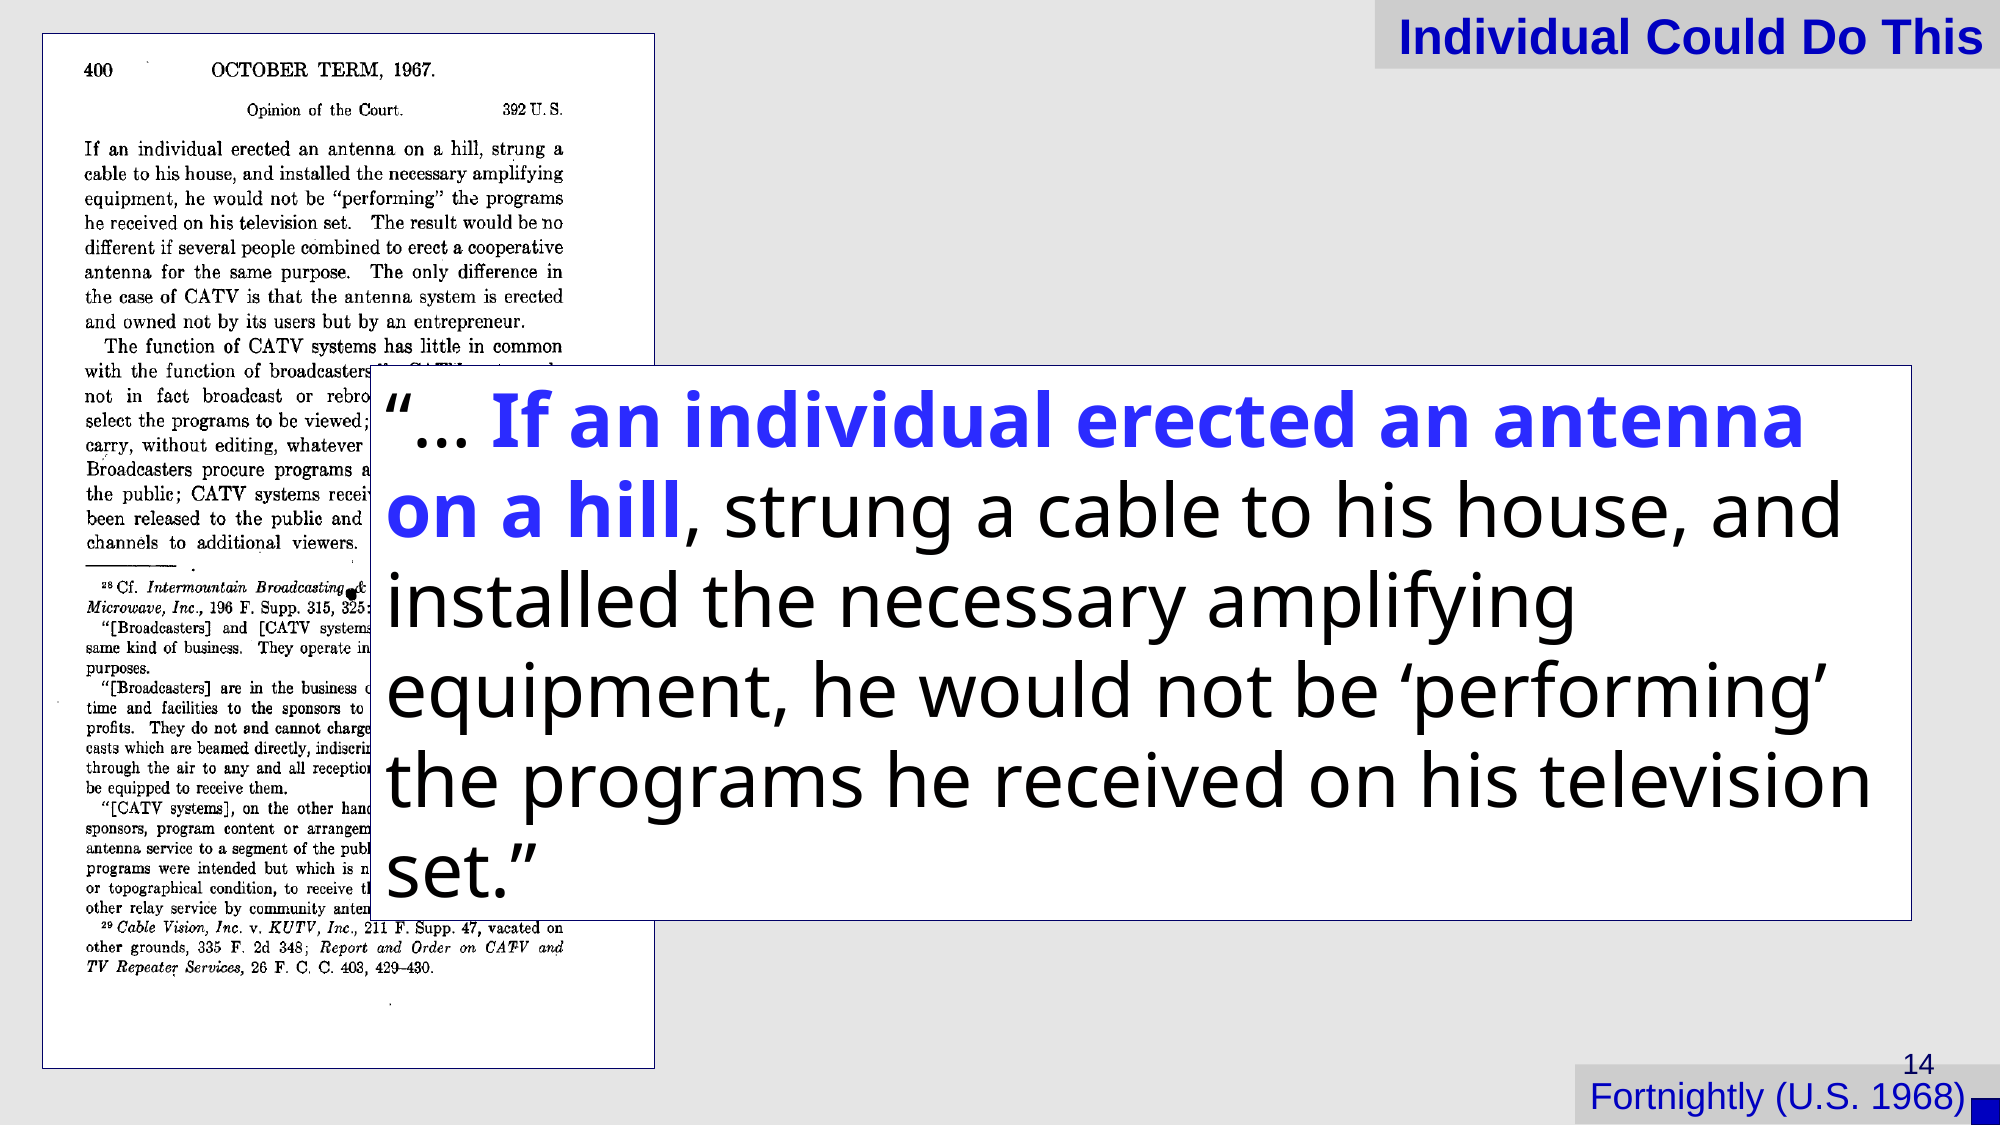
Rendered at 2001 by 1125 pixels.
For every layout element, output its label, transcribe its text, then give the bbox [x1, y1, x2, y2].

slide_number 14 [1533, 1024, 1951, 1101]
text_box Fortnightly (U.S. 1968) [1575, 1064, 2000, 1125]
text_box [1971, 1099, 2000, 1125]
picture [42, 34, 655, 1069]
text_box “… If an individual erected an antenna on a hill, strung a cable to his house, and installed the necessary amplifying equipment, he would not be ‘performing’ the programs he received on his television set.” [660, 365, 1912, 921]
title Individual Could Do This [1374, 0, 2000, 69]
